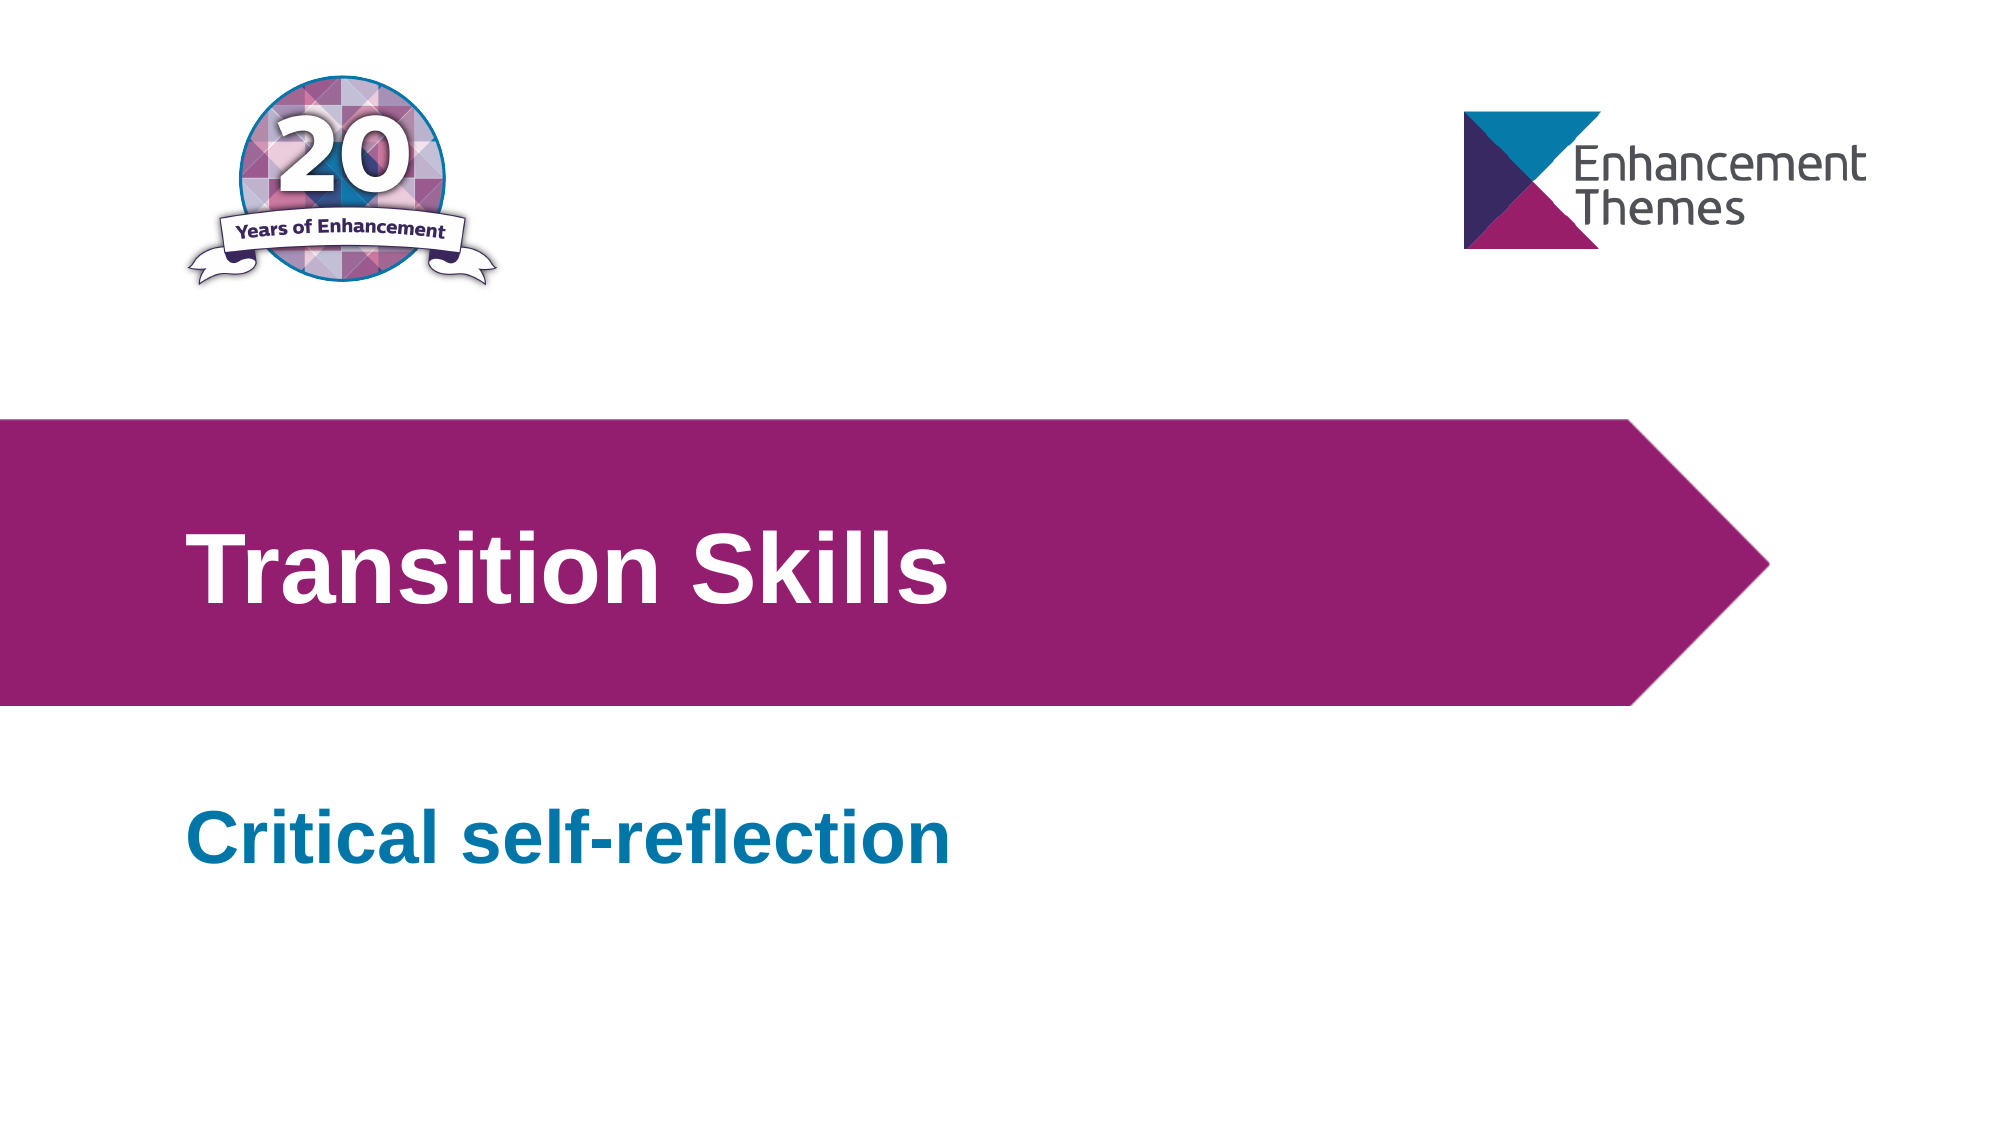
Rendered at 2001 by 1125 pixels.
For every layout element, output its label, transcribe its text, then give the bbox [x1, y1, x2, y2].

picture [1463, 110, 1867, 249]
picture [170, 55, 511, 304]
picture [0, 418, 1770, 707]
text_box Critical self-reflection [170, 781, 1859, 967]
